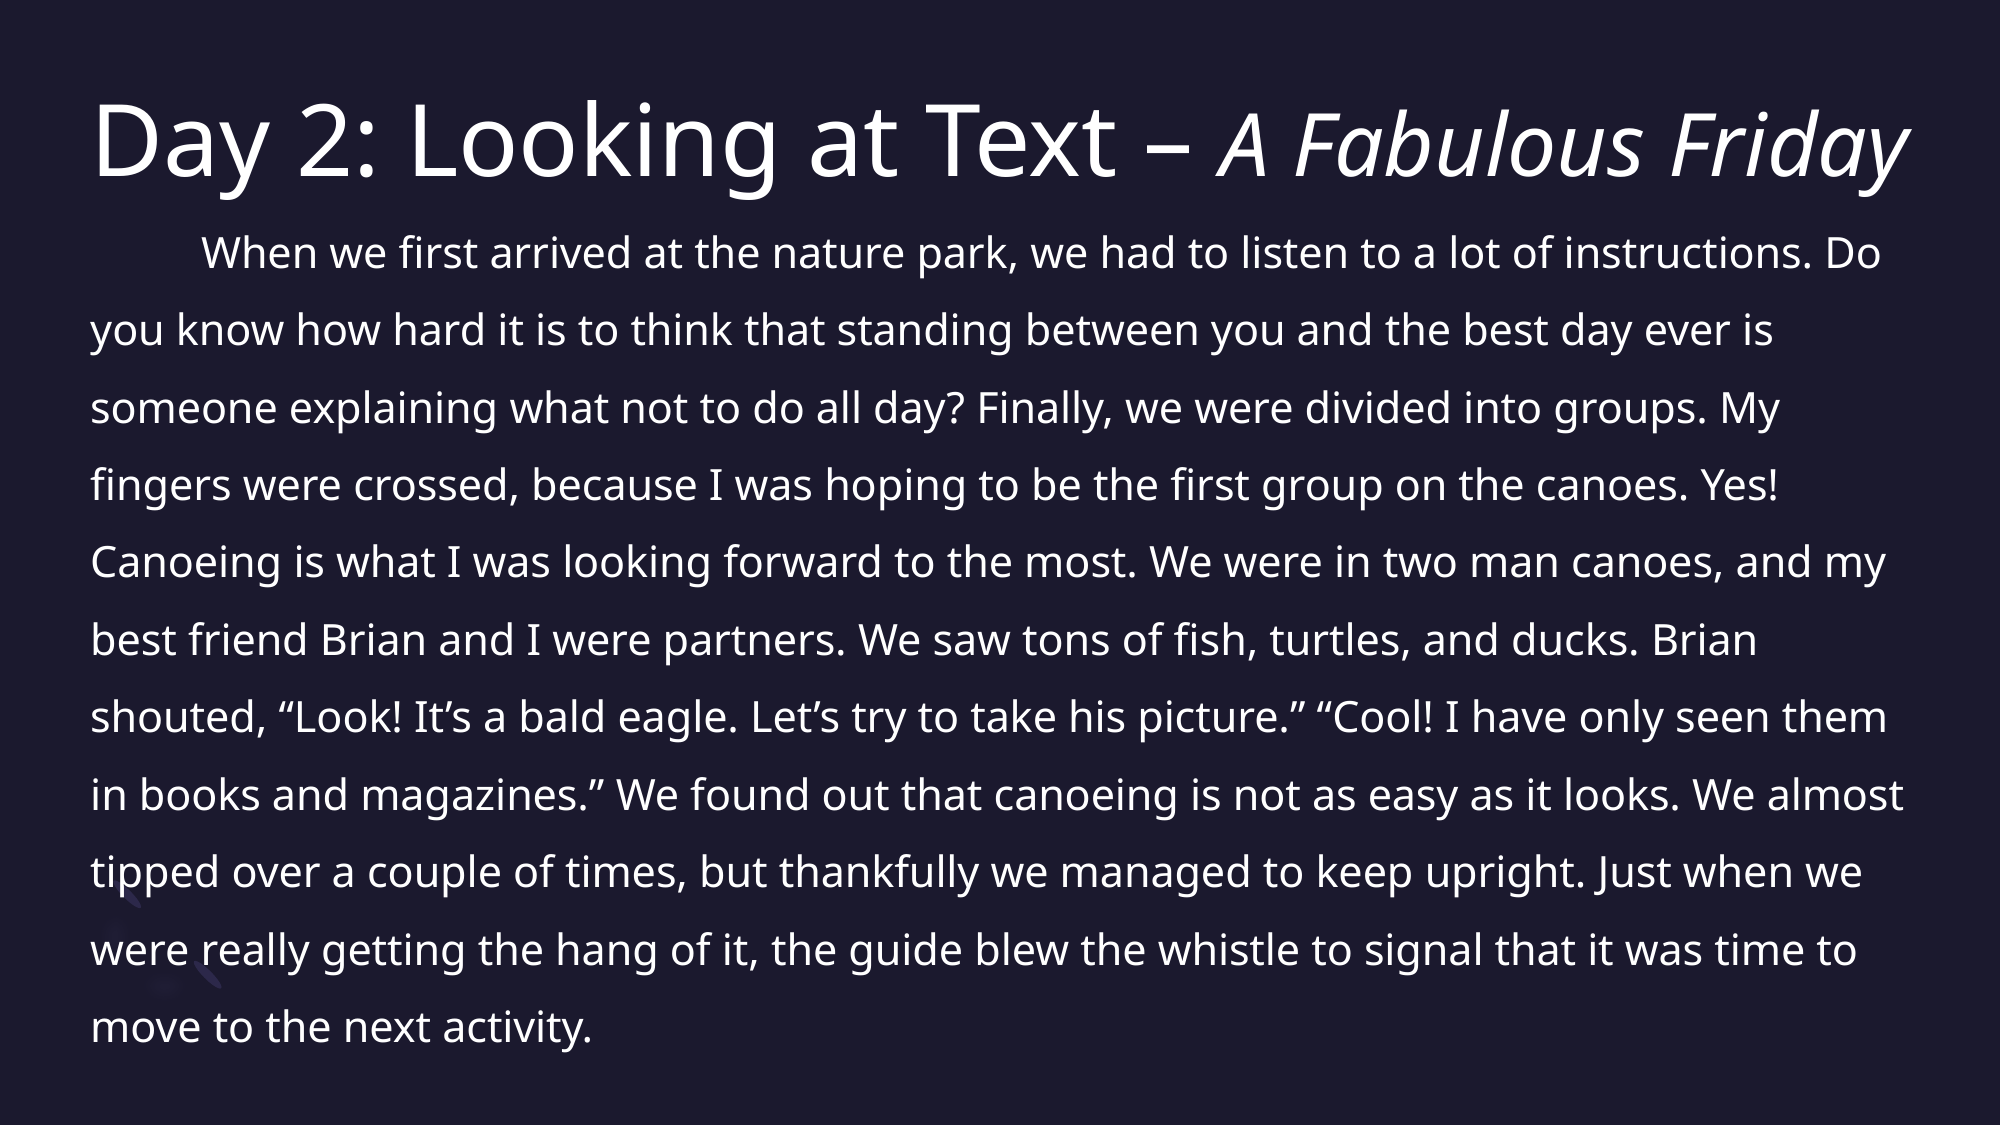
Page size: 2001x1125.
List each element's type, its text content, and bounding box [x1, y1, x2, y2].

title Day 2: Looking at Text – A Fabulous Friday [90, 90, 1979, 309]
list When we first arrived at the nature park, we had to listen to a lot of instructions. Do you know how hard it is to think that standing between you and the best day ever is someone explaining what not to do all day? Finally, we were divided into groups. My fingers were crossed, because I was hoping to be the first group on the canoes. Yes! Canoeing is what I was looking forward to the most. We were in two man canoes, and my best friend Brian and I were partners. We saw tons of fish, turtles, and ducks. Brian shouted, “Look! It’s a bald eagle. Let’s try to take his picture.” “Cool! I have only seen them in books and magazines.” We found out that canoeing is not as easy as it looks. We almost tipped over a couple of times, but thankfully we managed to keep upright. Just when we were really getting the hang of it, the guide blew the whistle to signal that it was time to move to the next activity. [90, 199, 1910, 1068]
